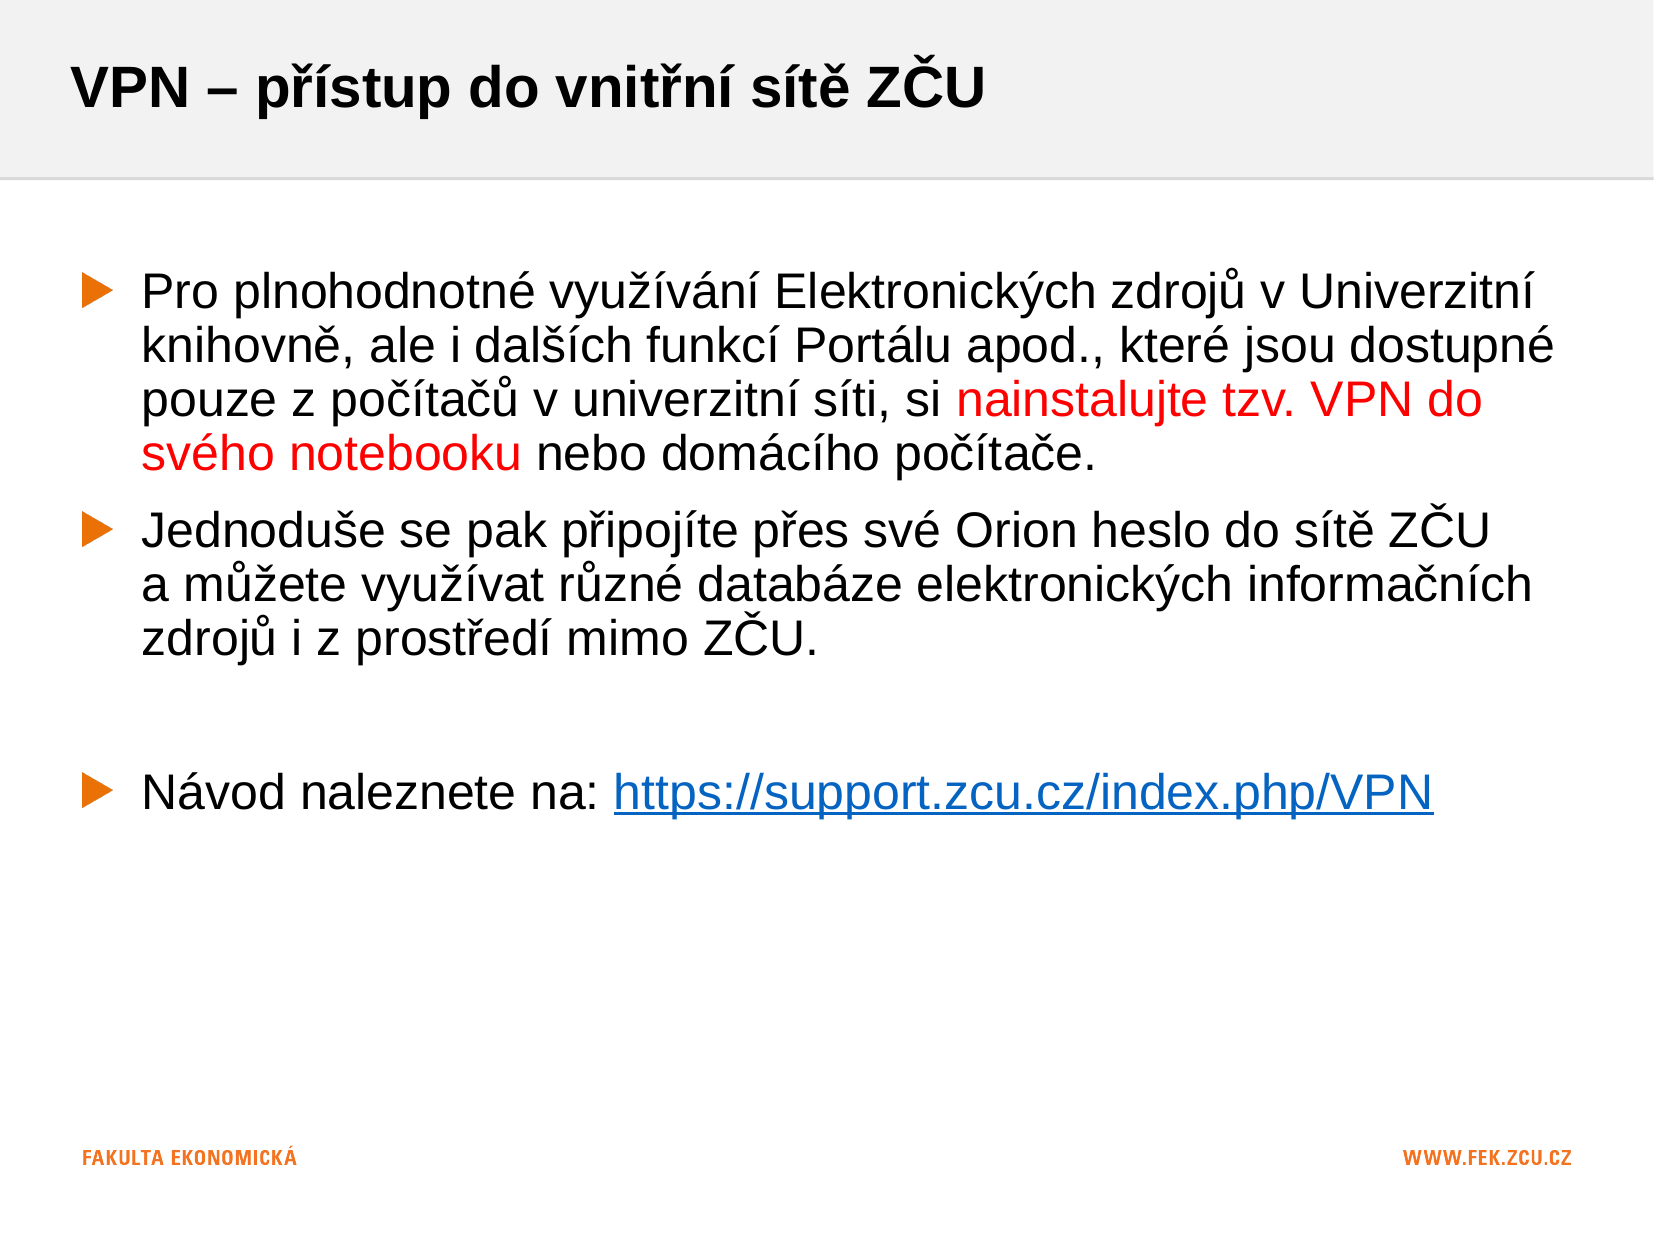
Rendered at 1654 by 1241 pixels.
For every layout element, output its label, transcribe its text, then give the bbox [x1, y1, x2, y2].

picture [70, 1128, 567, 1187]
picture [82, 772, 113, 808]
title VPN – přístup do vnitřní sítě ZČU [0, 0, 1654, 178]
picture [82, 272, 113, 308]
picture [82, 511, 113, 547]
list Pro plnohodnotné využívání Elektronických zdrojů v Univerzitní knihovně, ale i dalších funkcí Portálu apod., které jsou dostupné pouze z počítačů v univerzitní síti, si nainstalujte tzv. VPN do svého notebooku nebo domácího počítače. Jednoduše se pak připojíte přes své Orion heslo do sítě ZČU a můžete využívat různé databáze elektronických informačních zdrojů i z prostředí mimo ZČU. Návod naleznete na: https://support.zcu.cz/index.php/VPN [0, 265, 1654, 1093]
picture [1086, 1128, 1583, 1187]
